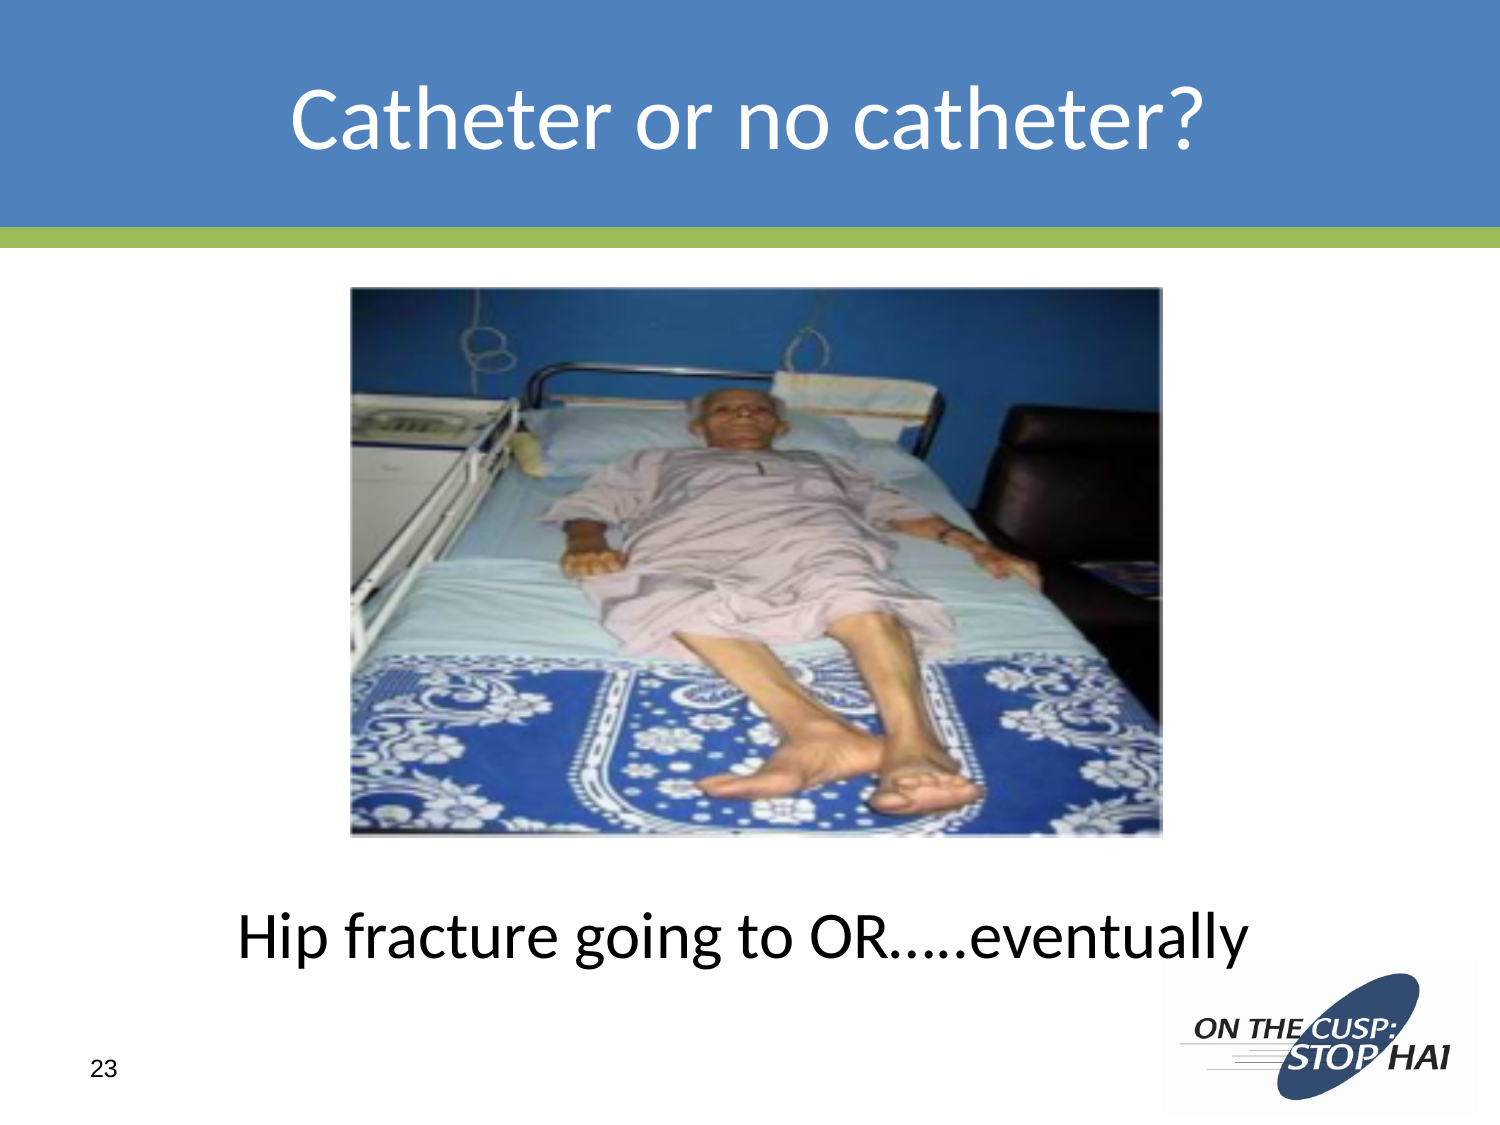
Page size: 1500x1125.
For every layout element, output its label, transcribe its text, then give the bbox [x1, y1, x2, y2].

picture [1162, 960, 1478, 1114]
list Hip fracture going to OR…..eventually [75, 324, 1413, 1000]
picture [349, 287, 1163, 838]
slide_number 23 [75, 1037, 425, 1098]
title Catheter or no catheter? [0, 0, 1500, 225]
